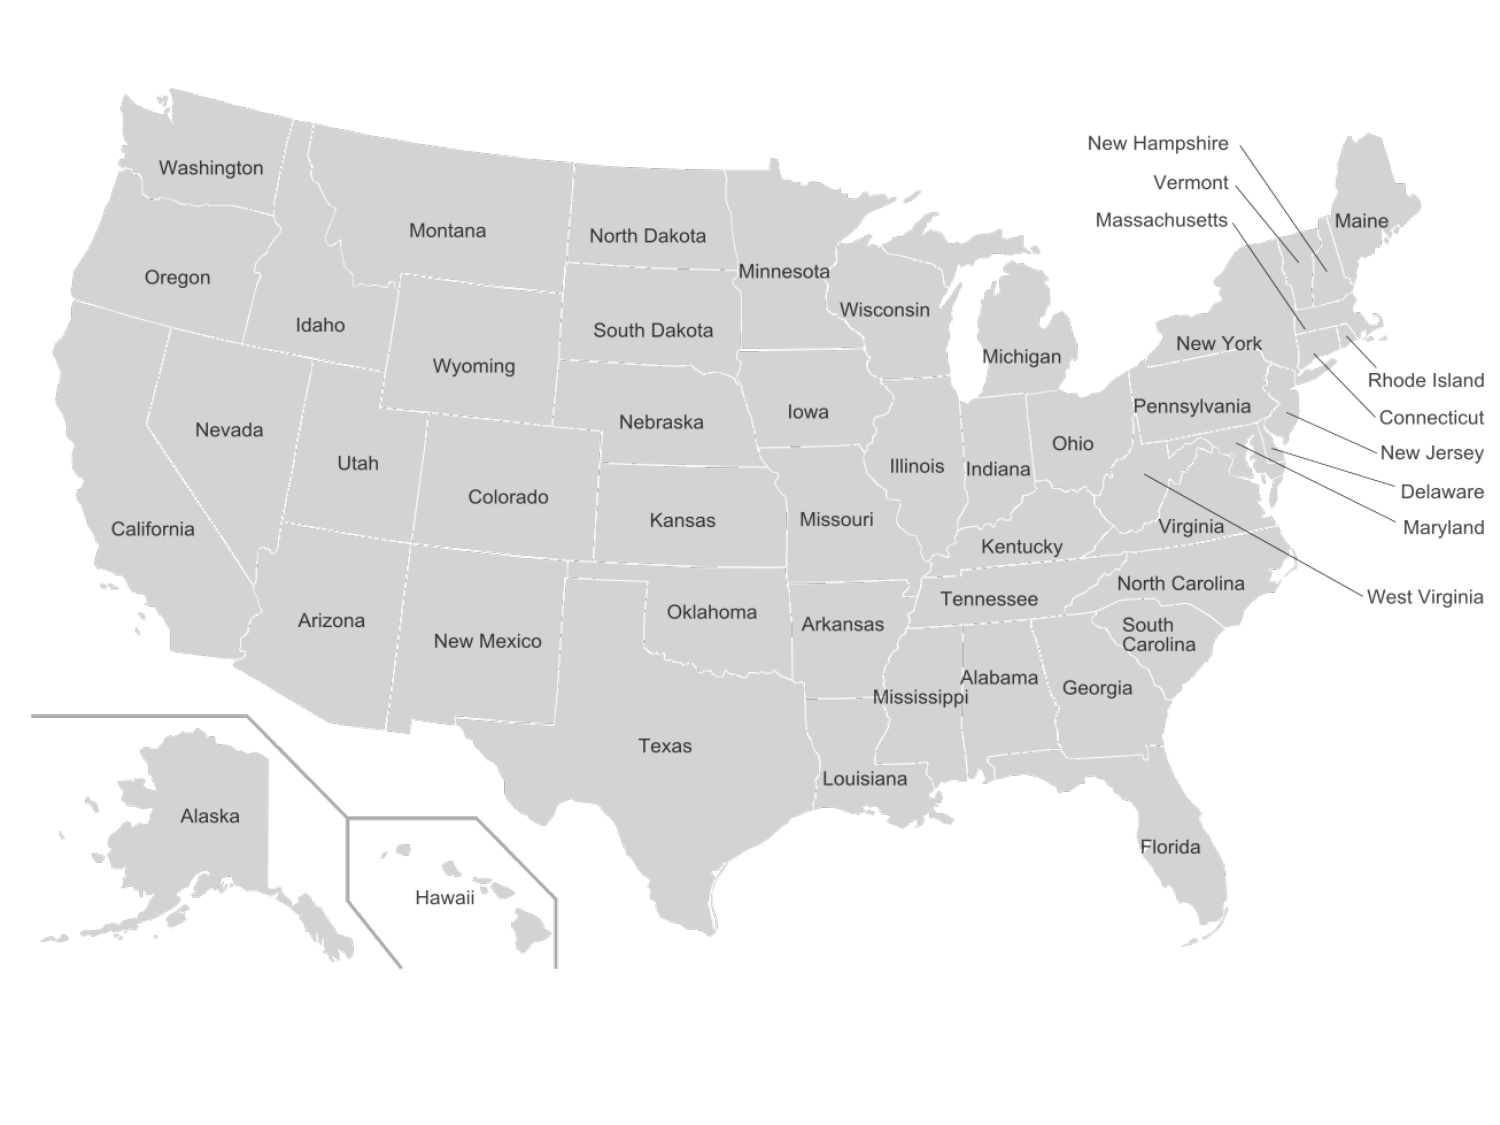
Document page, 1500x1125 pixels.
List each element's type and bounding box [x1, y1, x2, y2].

picture [30, 88, 1500, 972]
